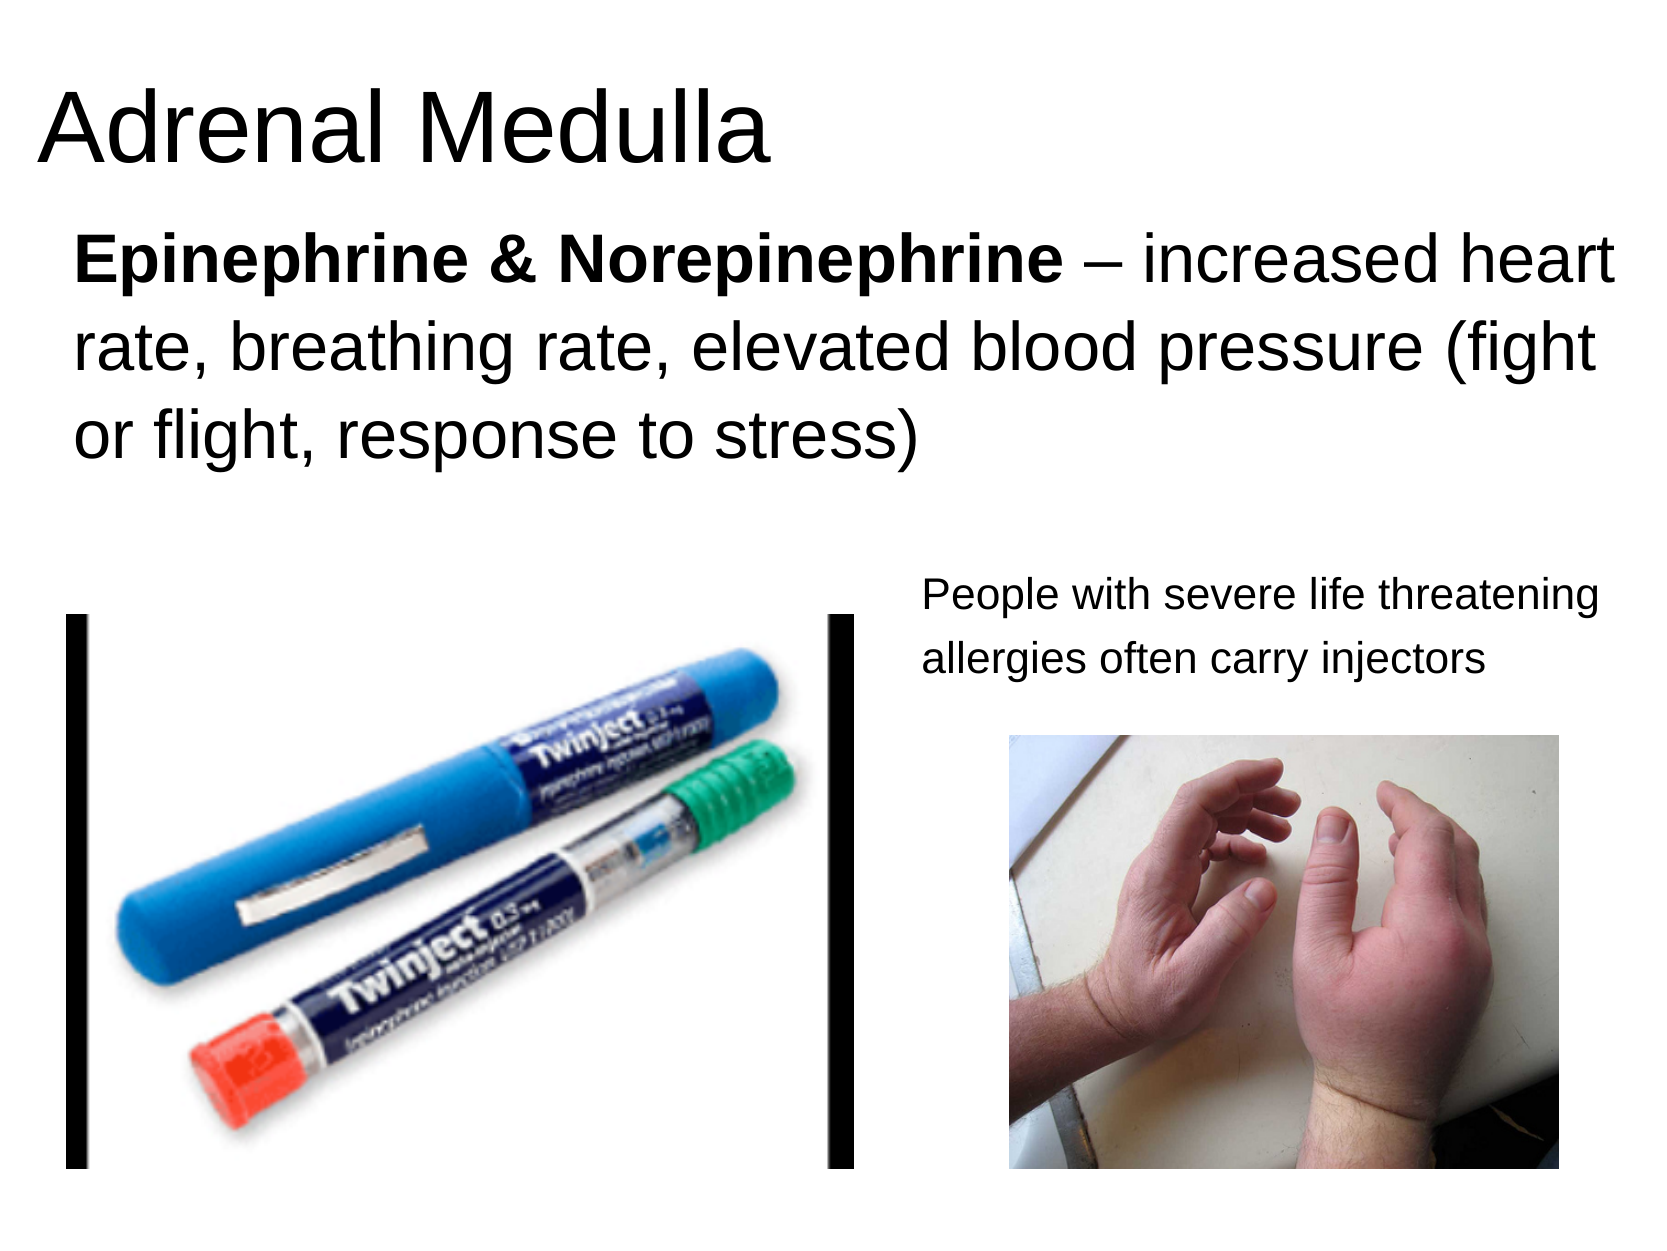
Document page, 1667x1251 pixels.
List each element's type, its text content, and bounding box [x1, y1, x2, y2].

title Adrenal Medulla [30, 33, 1559, 187]
picture [1009, 734, 1559, 1169]
text_box People with severe life threatening allergies often carry injectors [915, 547, 1634, 753]
text_box Epinephrine & Norepinephrine – increased heart rate, breathing rate, elevated blood pressure (fight or flight, response to stress) [66, 201, 1667, 533]
picture [66, 614, 855, 1169]
